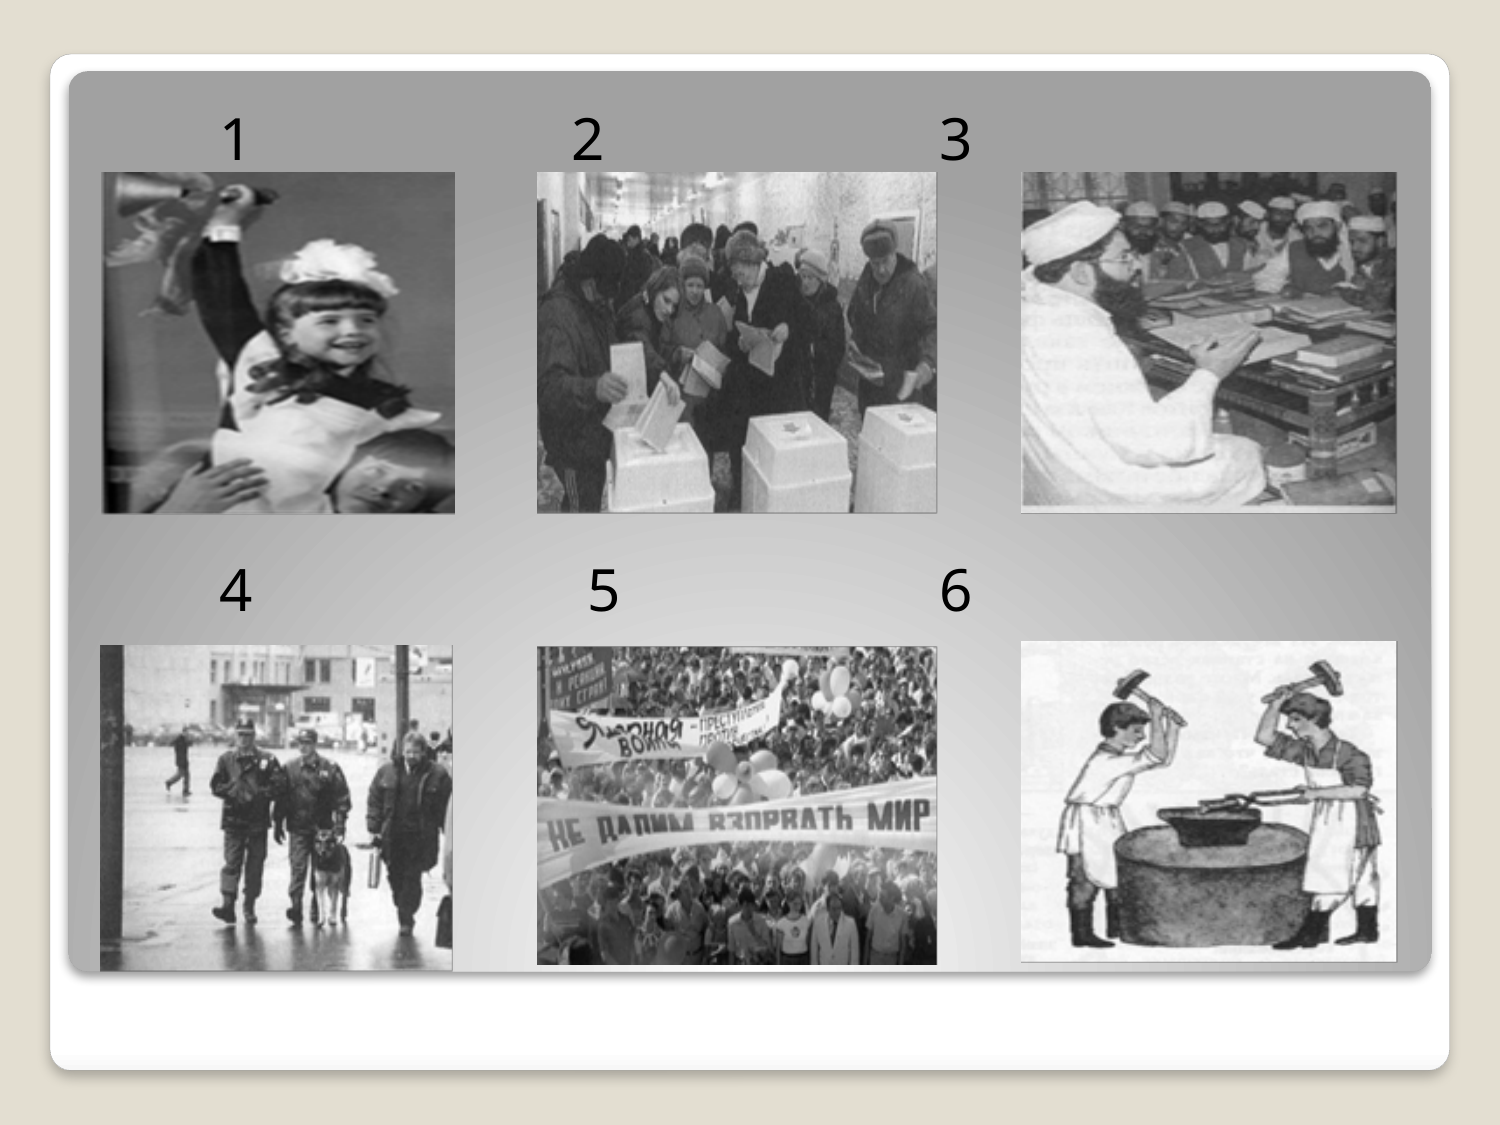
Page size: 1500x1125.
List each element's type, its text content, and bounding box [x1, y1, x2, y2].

picture [537, 172, 940, 516]
picture [1021, 172, 1400, 516]
picture [100, 644, 455, 977]
picture [100, 172, 455, 516]
list 1 2 3 4 5 6 [82, 86, 1425, 774]
picture [1021, 641, 1400, 965]
picture [537, 645, 940, 965]
